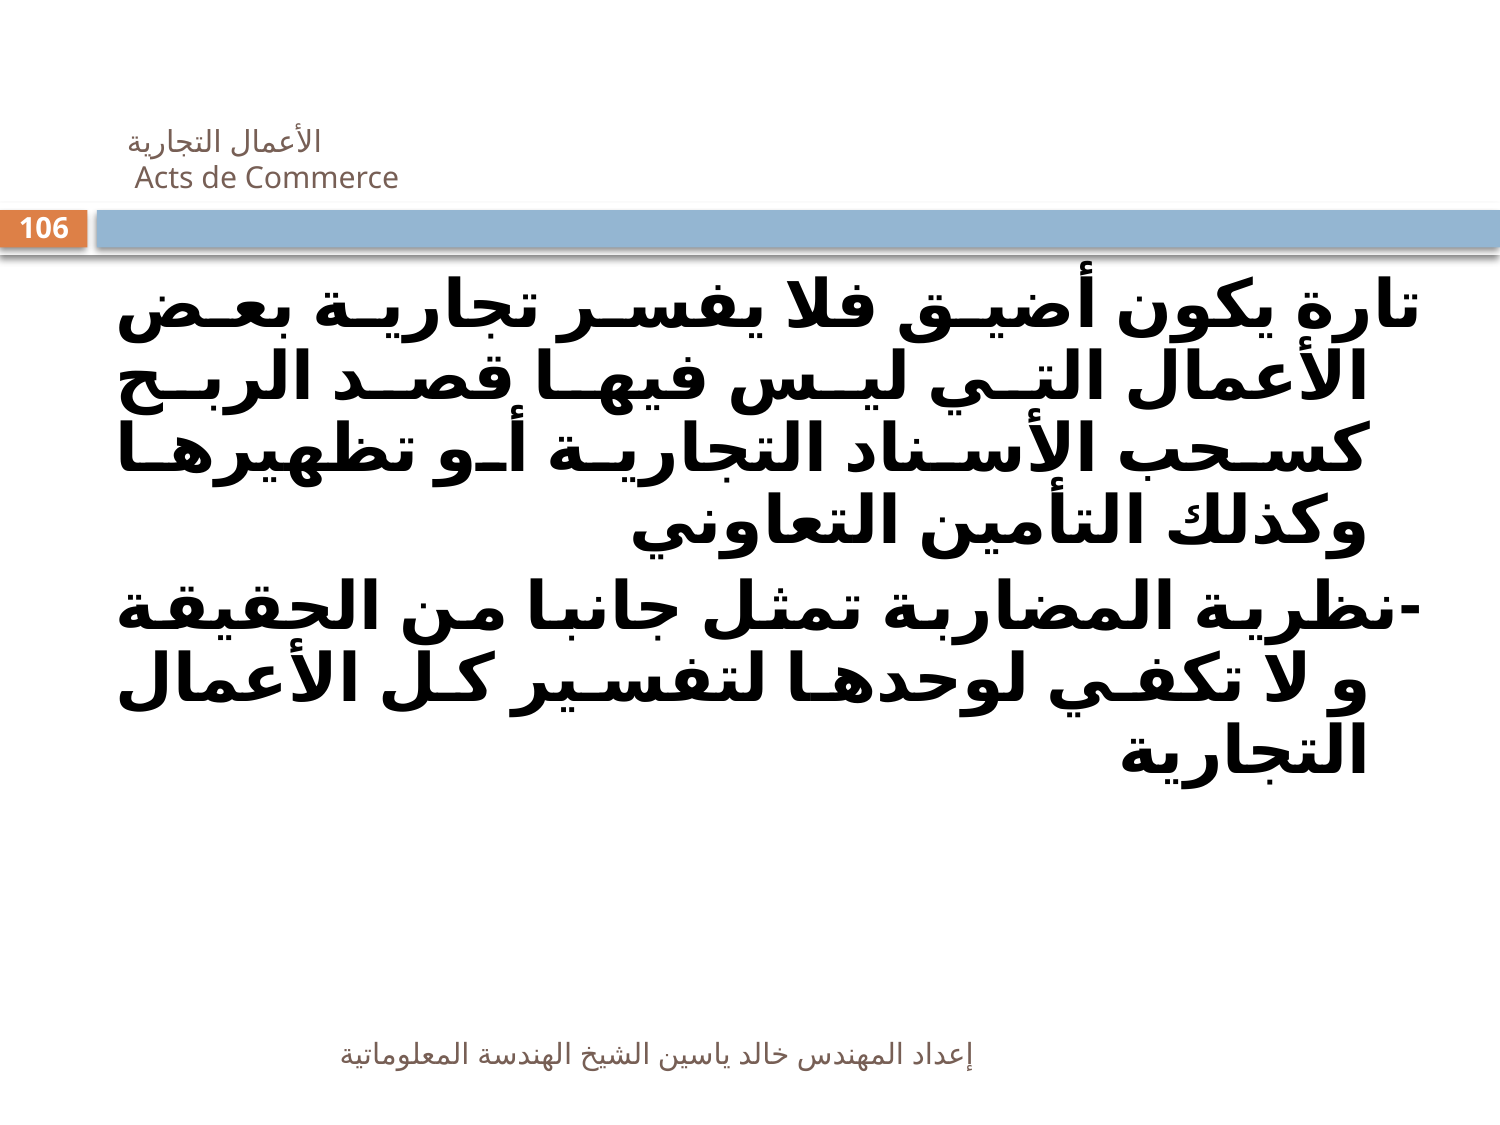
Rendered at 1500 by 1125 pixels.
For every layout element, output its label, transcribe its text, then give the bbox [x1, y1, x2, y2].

footer إعداد المهندس خالد ياسين الشيخ الهندسة المعلوماتية [99, 1024, 990, 1085]
slide_number 106 [0, 208, 88, 249]
title الأعمال التجارية Acts de Commerce [112, 113, 1450, 277]
list تارة يكون أضيق فلا يفسر تجارية بعض الأعمال التي ليس فيها قصد الربح كسحب الأسناد التجارية أو تظهيرها وكذلك التأمين التعاوني - نظرية المضاربة تمثل جانبا من الحقيقة و لا تكفي لوحدها لتفسير كل الأعمال التجارية [100, 262, 1438, 1000]
